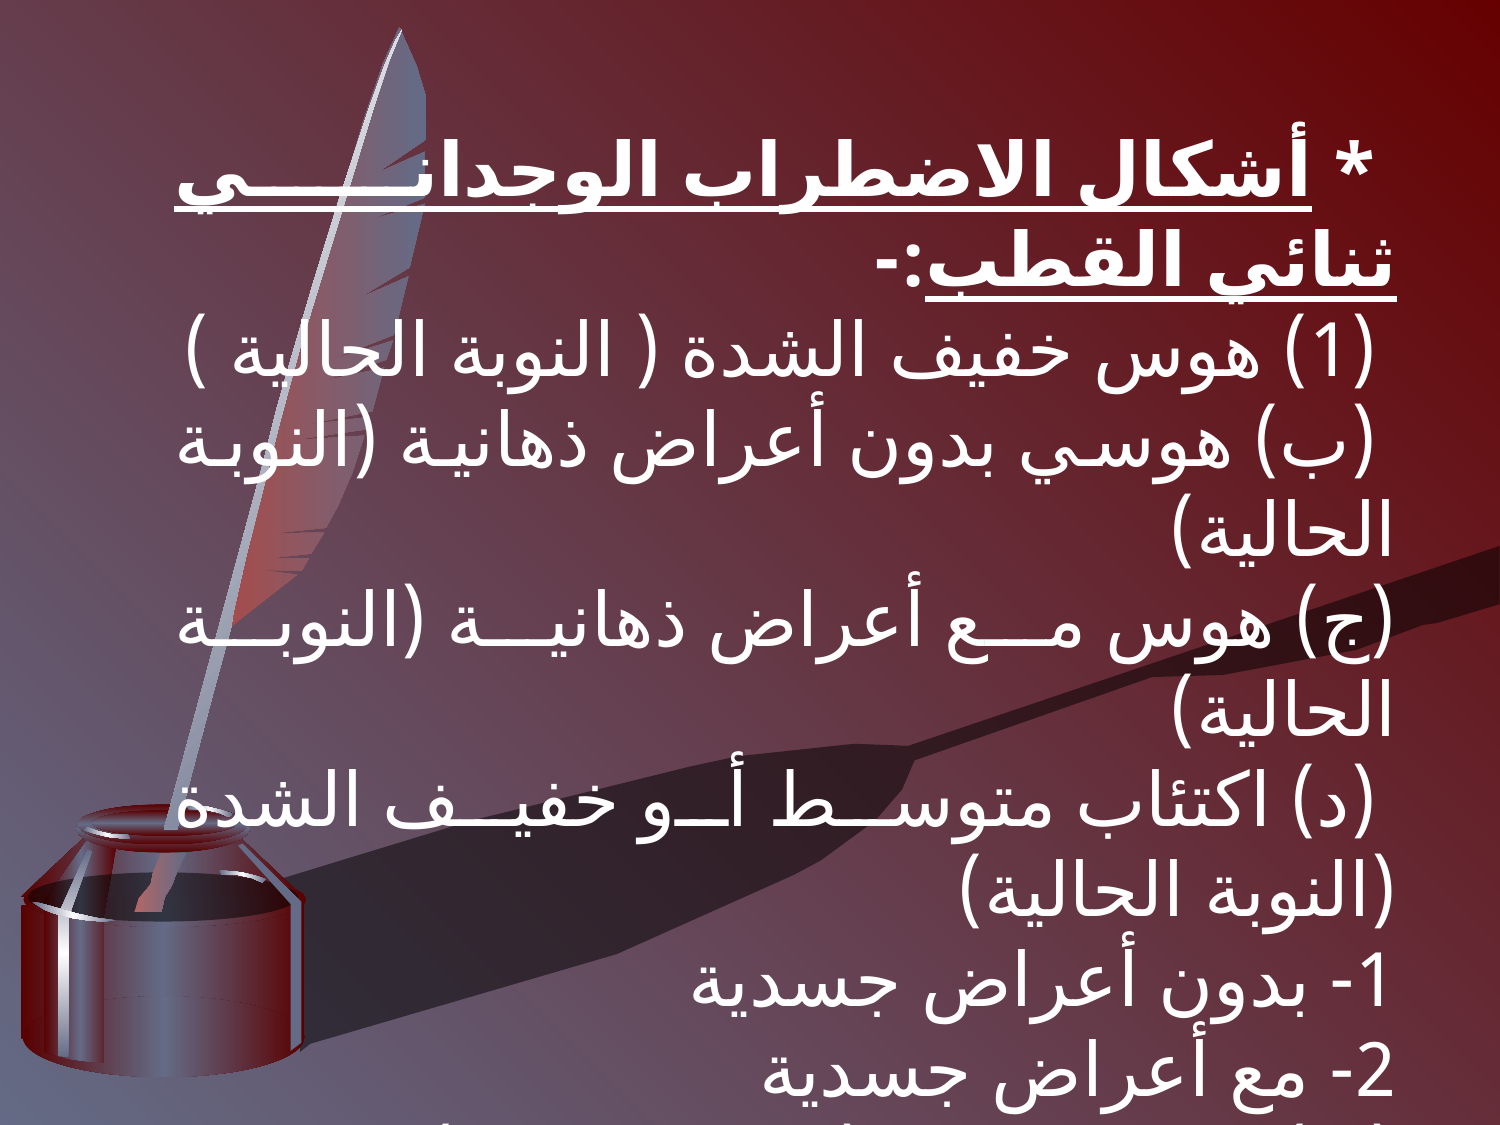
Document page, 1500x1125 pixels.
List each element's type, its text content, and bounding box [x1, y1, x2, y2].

text_box * أشكال الاضطراب الوجداني ثنائي القطب:- (1) هوس خفيف الشدة ( النوبة الحالية ) (ب) هوسي بدون أعراض ذهانية (النوبة الحالية) (ج) هوس مع أعراض ذهانية (النوبة الحالية) (د) اكتئاب متوسط أو خفيف الشدة (النوبة الحالية) 1- بدون أعراض جسدية 2- مع أعراض جسدية (هـ) اكتئاب شديد (النوبة الحالية) 1- بدون أعراض ذهانية 2 - مع أعراض ذهانية [159, 113, 1412, 1125]
